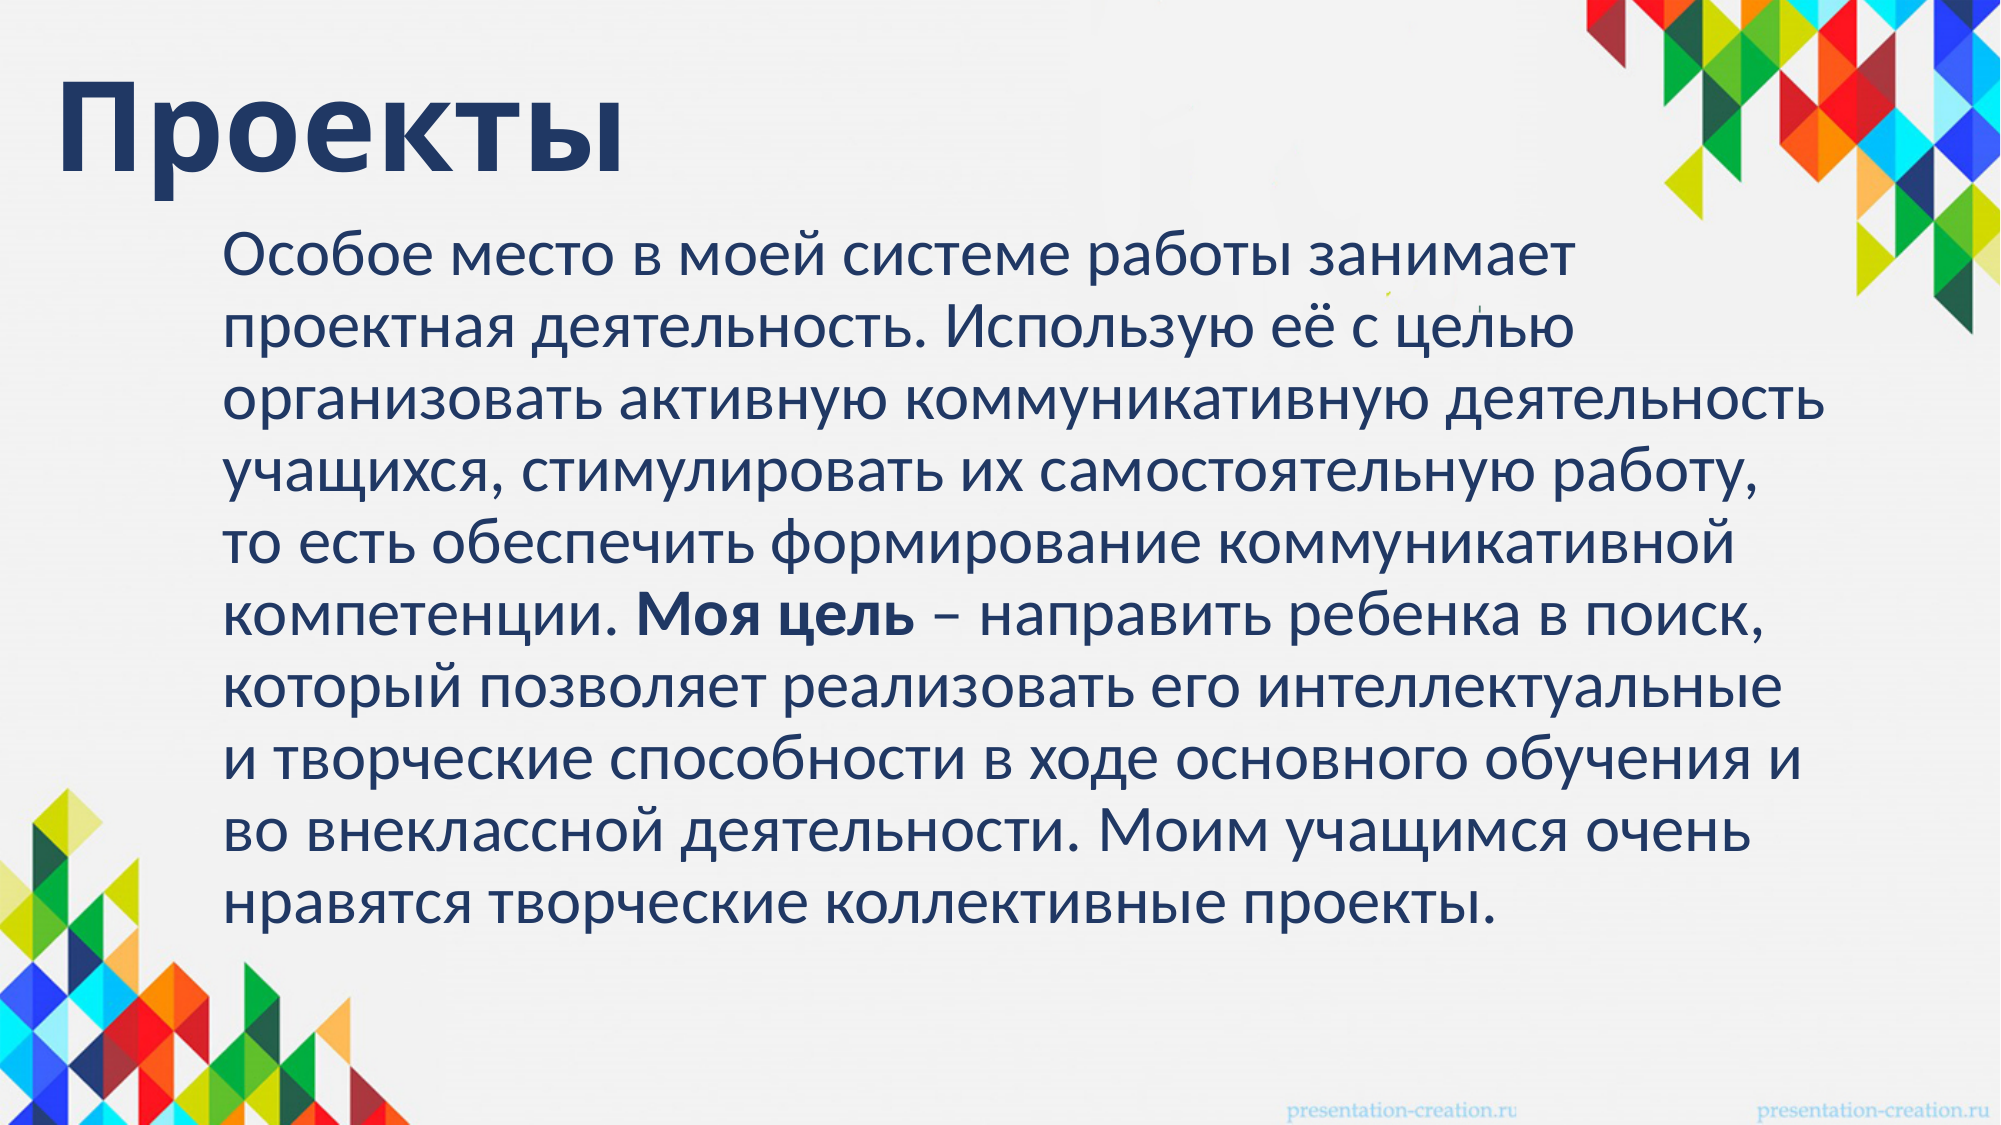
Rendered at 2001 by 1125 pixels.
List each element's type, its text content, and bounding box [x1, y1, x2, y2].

title Проекты [37, 22, 1590, 240]
list Особое место в моей системе работы занимает проектная деятельность. Использую её с целью организовать активную коммуникативную деятельность учащихся, стимулировать их самостоятельную работу, то есть обеспечить формирование коммуникативной компетенции. Моя цель – направить ребенка в поиск, который позволяет реализовать его интеллектуальные и творческие способности в ходе основного обучения и во внеклассной деятельности. Моим учащимся очень нравятся творческие коллективные проекты. [207, 210, 1850, 997]
picture [0, 0, 2001, 1125]
